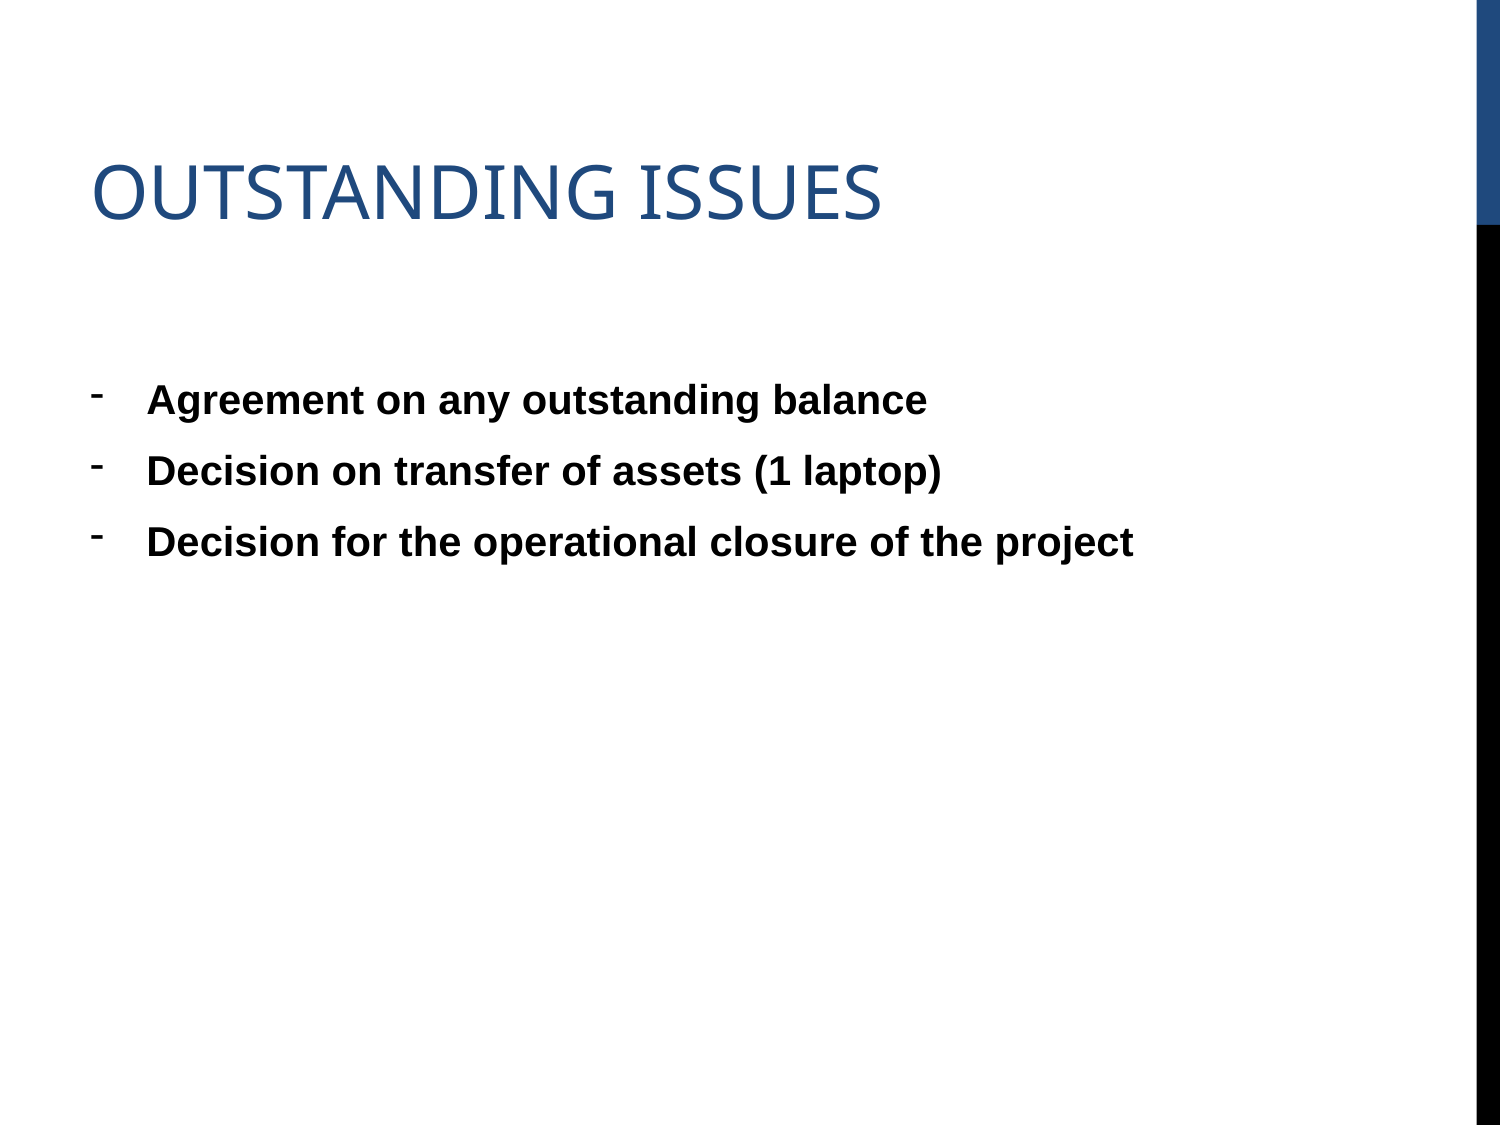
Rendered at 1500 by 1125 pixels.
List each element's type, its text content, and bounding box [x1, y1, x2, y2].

title OUTSTANDING ISSUES [75, 25, 1025, 250]
list Agreement on any outstanding balance Decision on transfer of assets (1 laptop) Decision for the operational closure of the project [75, 287, 1325, 1005]
